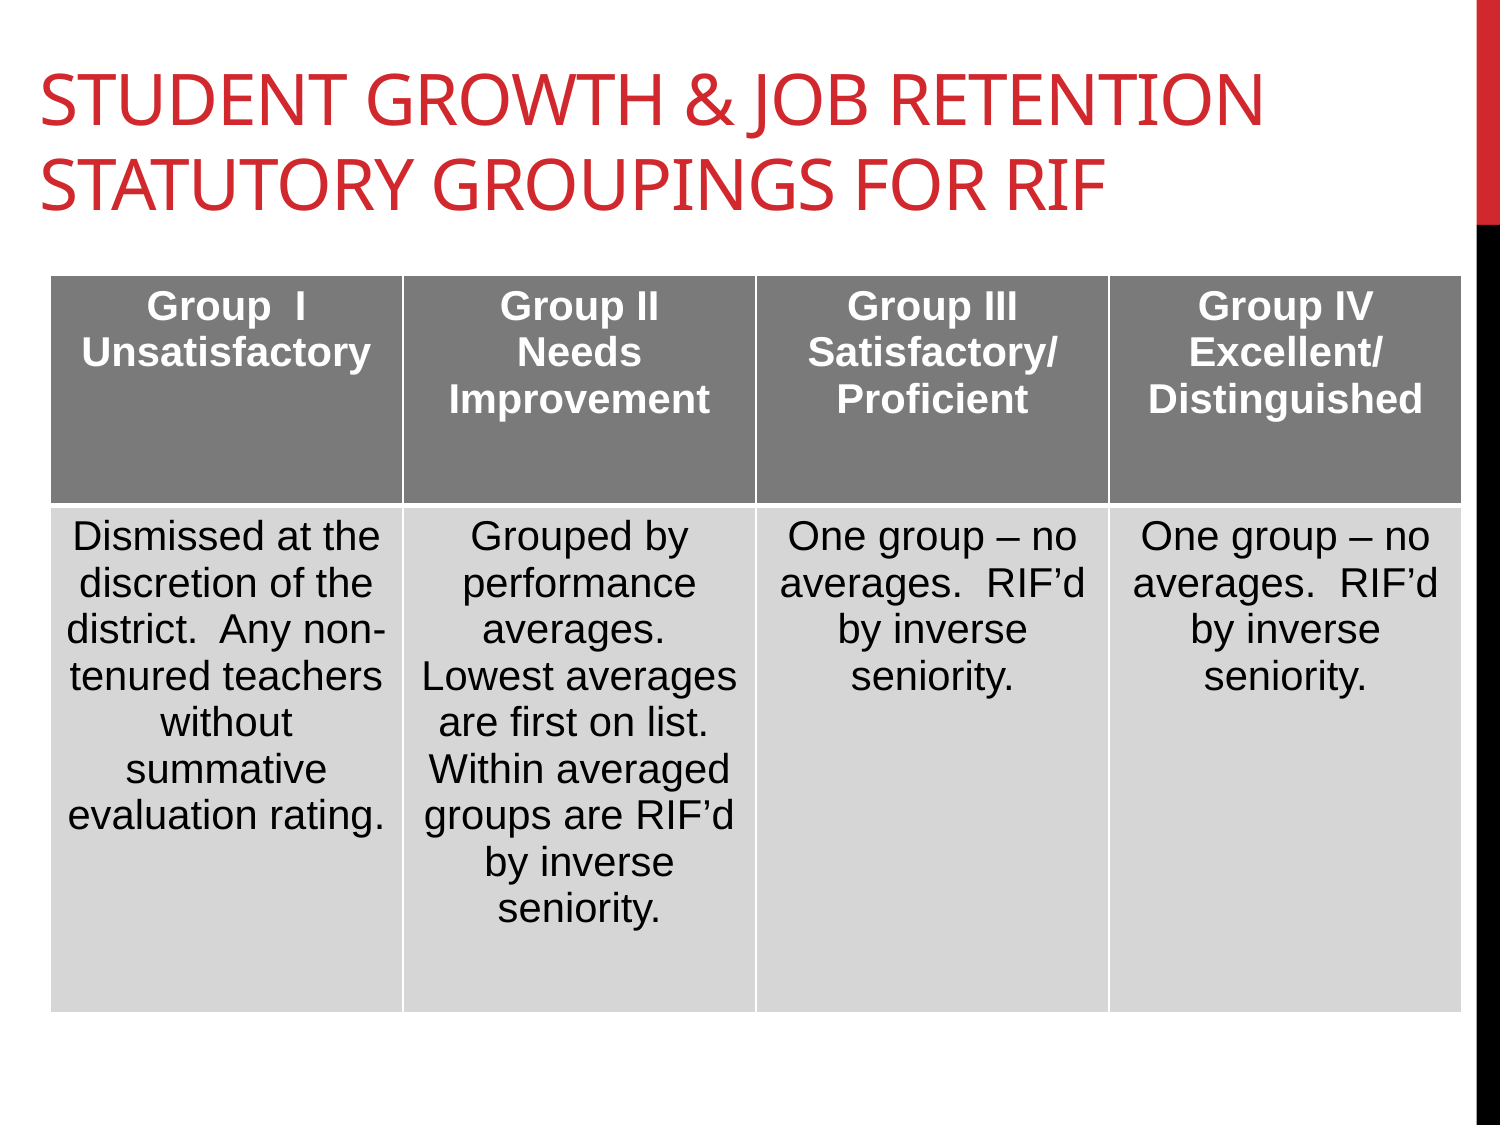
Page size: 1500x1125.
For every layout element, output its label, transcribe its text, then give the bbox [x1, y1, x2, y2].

table_cell Dismissed at the discretion of the district. Any non-tenured teachers without summative evaluation rating. [51, 508, 402, 1012]
table_cell Grouped by performance averages. Lowest averages are first on list. Within averaged groups are RIF’d by inverse seniority. [404, 508, 755, 1012]
table_header Group II Needs Improvement [404, 276, 755, 503]
table_cell One group – no averages. RIF’d by inverse seniority. [1110, 508, 1461, 1012]
title Student Growth & Job Retention Statutory Groupings for RIF [24, 45, 1475, 233]
table_header Group III Satisfactory/ Proficient [757, 276, 1108, 503]
table_cell One group – no averages. RIF’d by inverse seniority. [757, 508, 1108, 1012]
table_header Group IV Excellent/ Distinguished [1110, 276, 1461, 503]
table_header Group I Unsatisfactory [51, 276, 402, 503]
